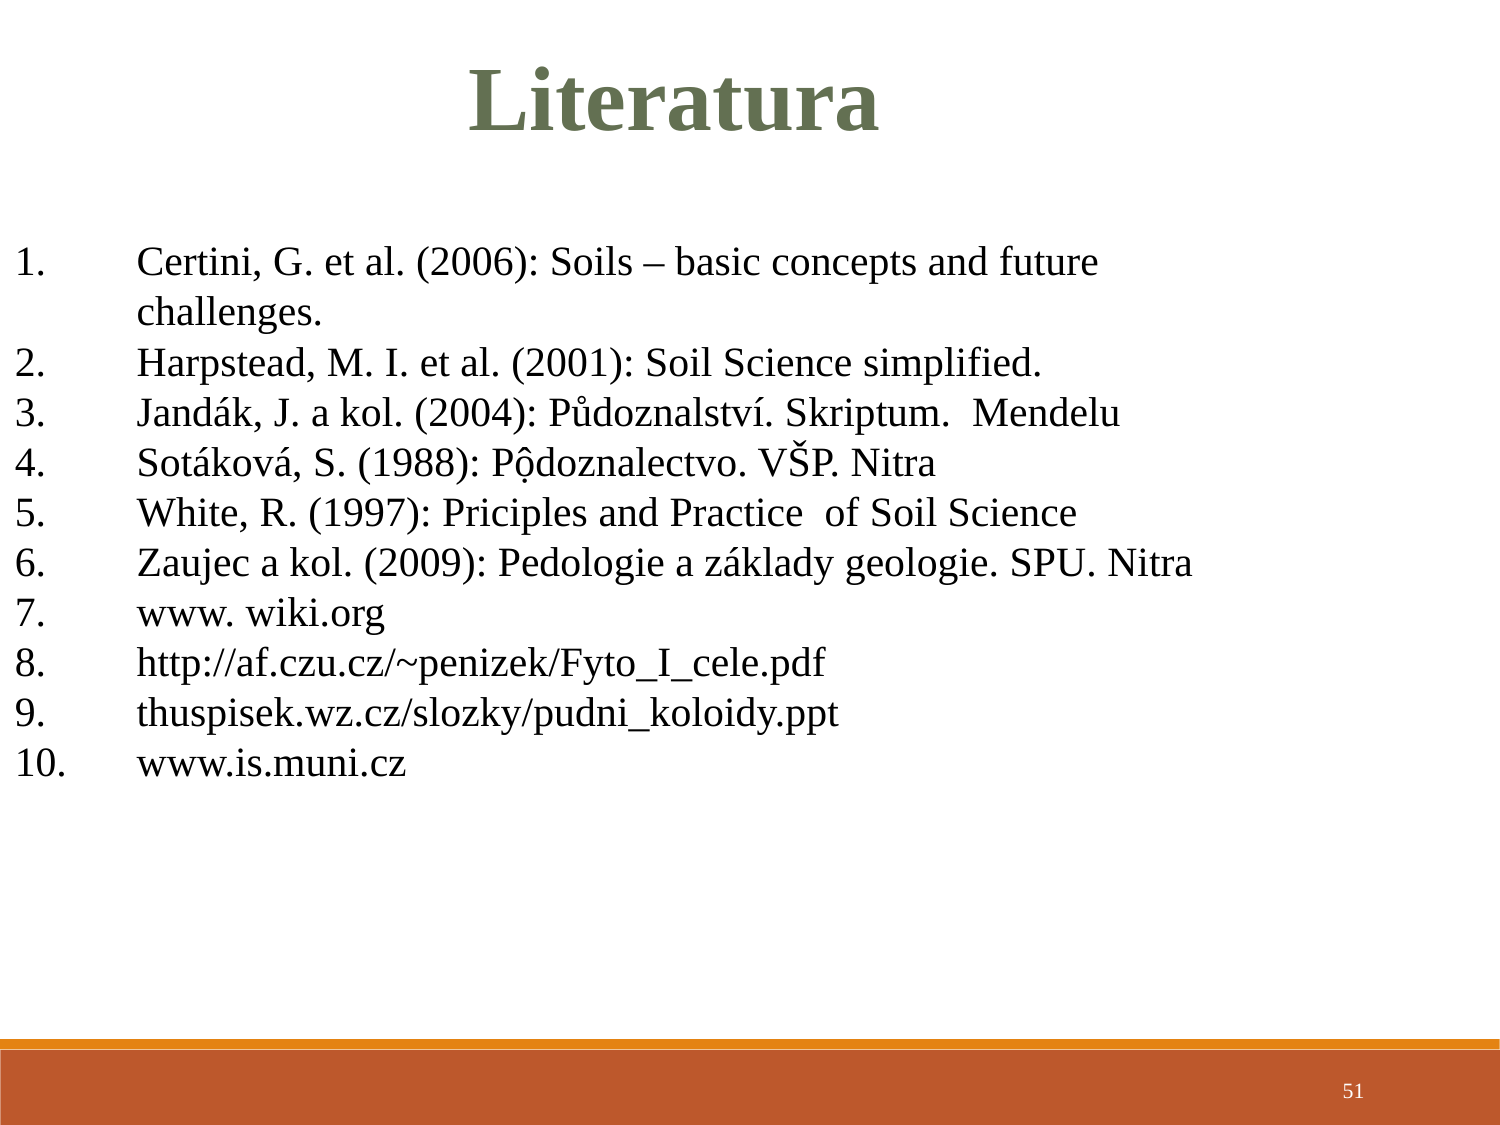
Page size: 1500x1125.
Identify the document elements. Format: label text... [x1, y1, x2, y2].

slide_number 51 [1218, 1059, 1380, 1120]
text_box Certini, G. et al. (2006): Soils – basic concepts and future challenges. Harpstead, M. I. et al. (2001): Soil Science simplified. Jandák, J. a kol. (2004): Půdoznalství. Skriptum. Mendelu Sotáková, S. (1988): Pộdoznalectvo. VŠP. Nitra White, R. (1997): Priciples and Practice of Soil Science Zaujec a kol. (2009): Pedologie a základy geologie. SPU. Nitra www. wiki.org http://af.czu.cz/~penizek/Fyto_I_cele.pdf thuspisek.wz.cz/slozky/pudni_koloidy.ppt www.is.muni.cz [0, 172, 1218, 846]
text_box Literatura [0, 0, 1350, 188]
